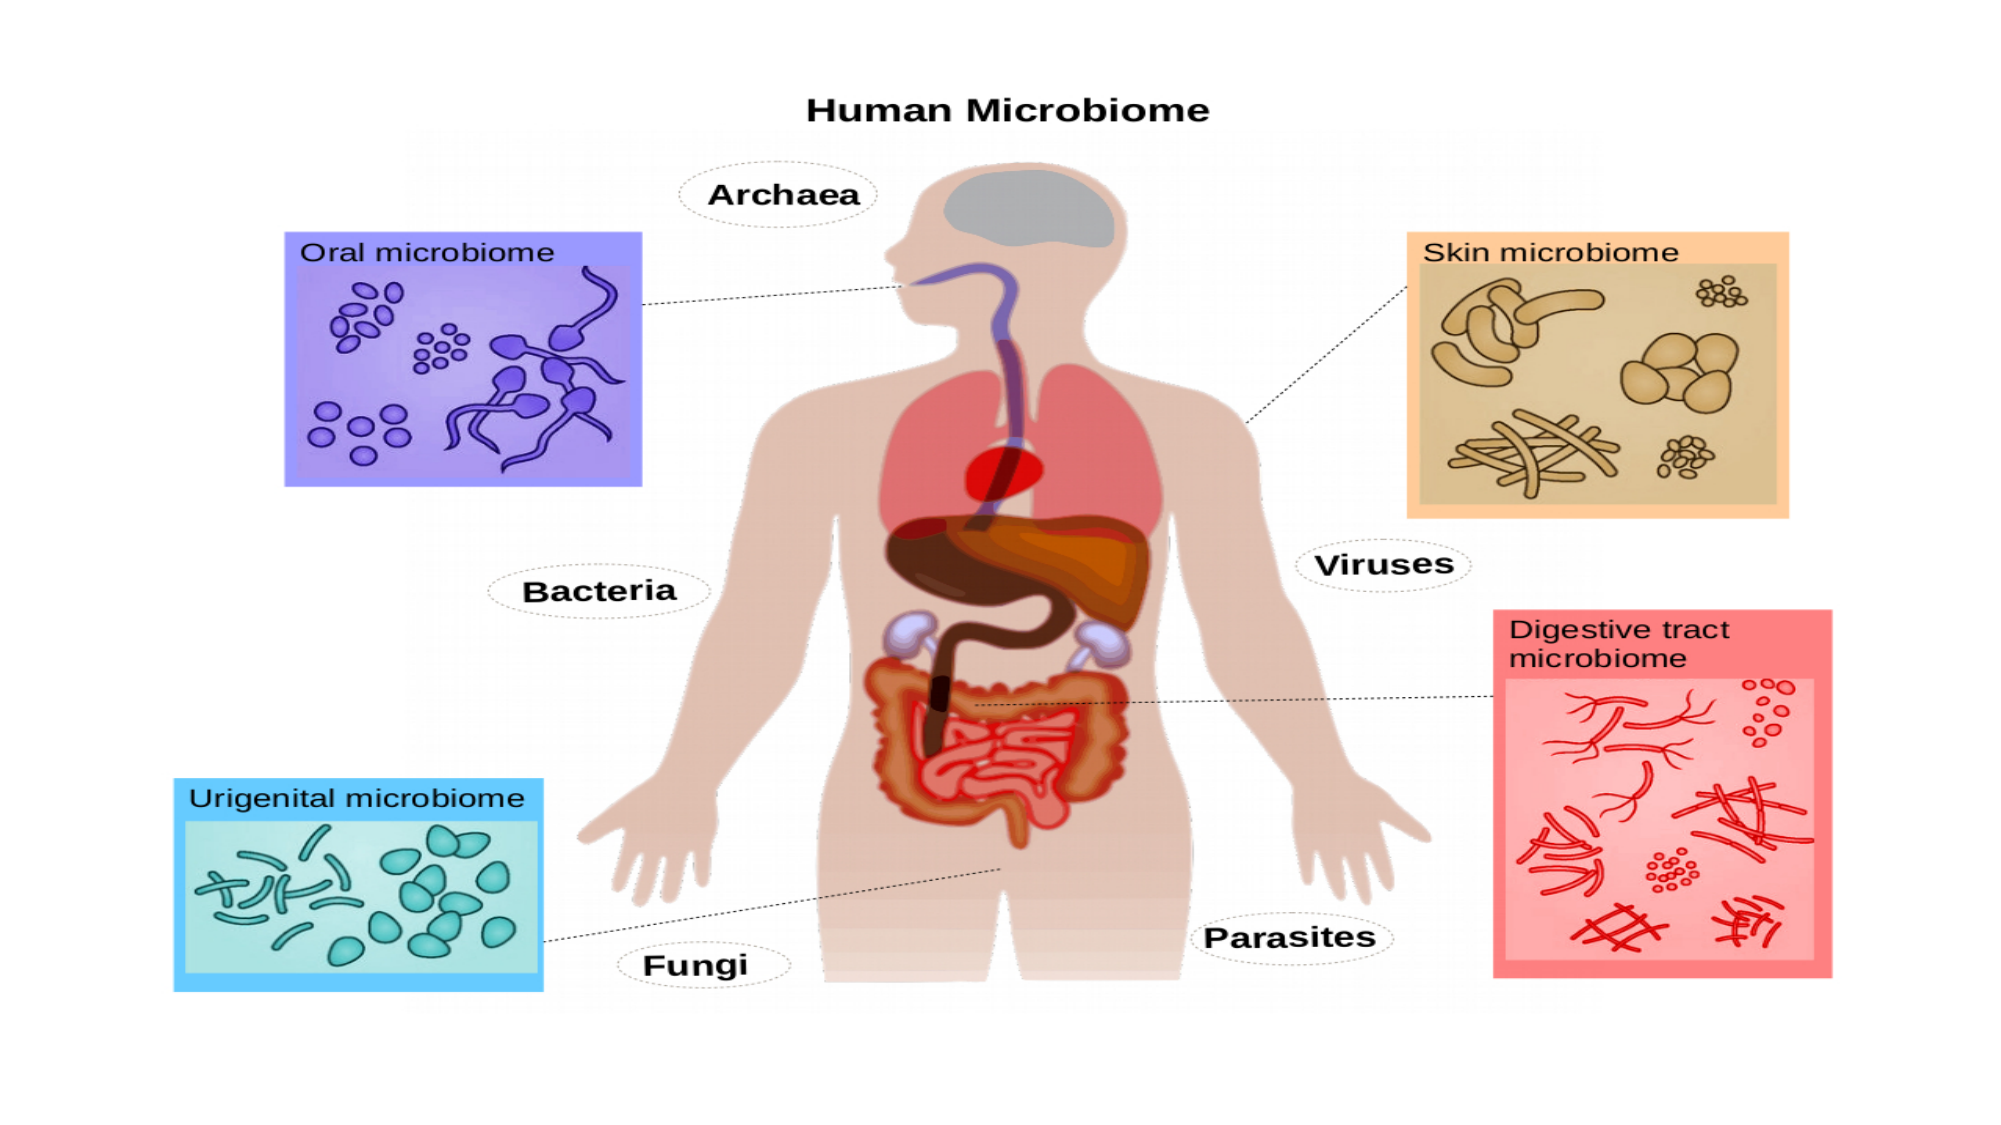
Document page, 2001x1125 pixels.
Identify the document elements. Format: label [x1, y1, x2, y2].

list [136, 59, 1863, 1014]
